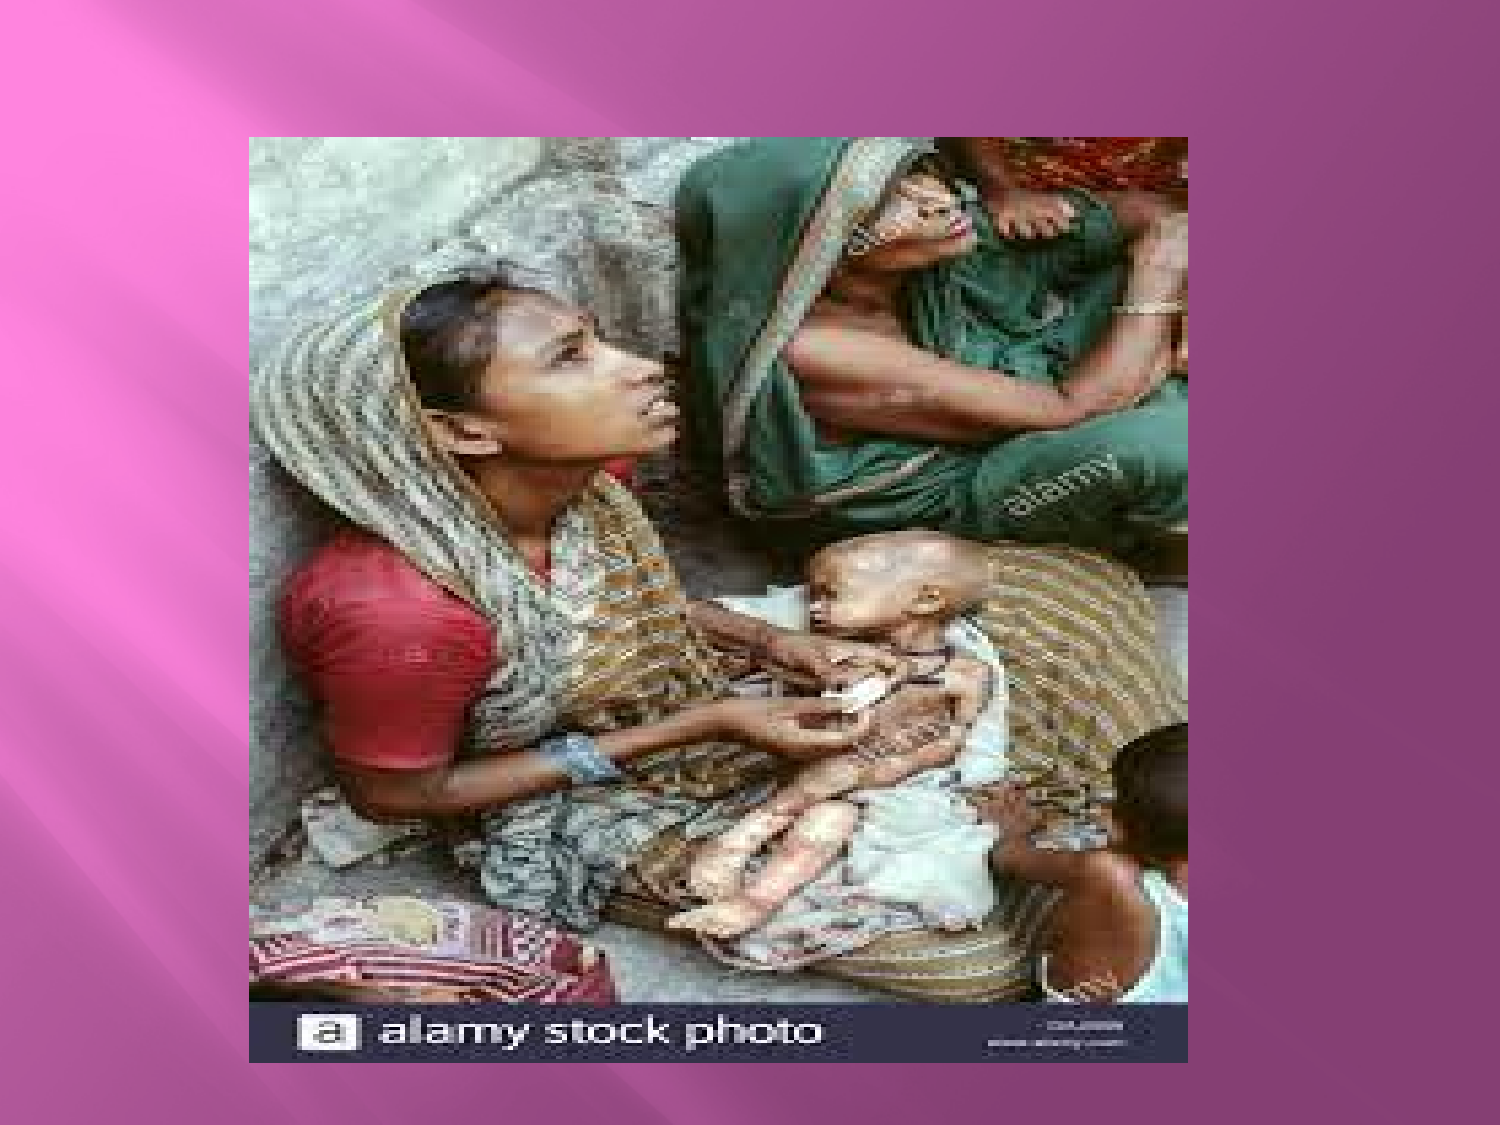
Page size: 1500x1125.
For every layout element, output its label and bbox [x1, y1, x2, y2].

picture [249, 137, 1188, 1063]
